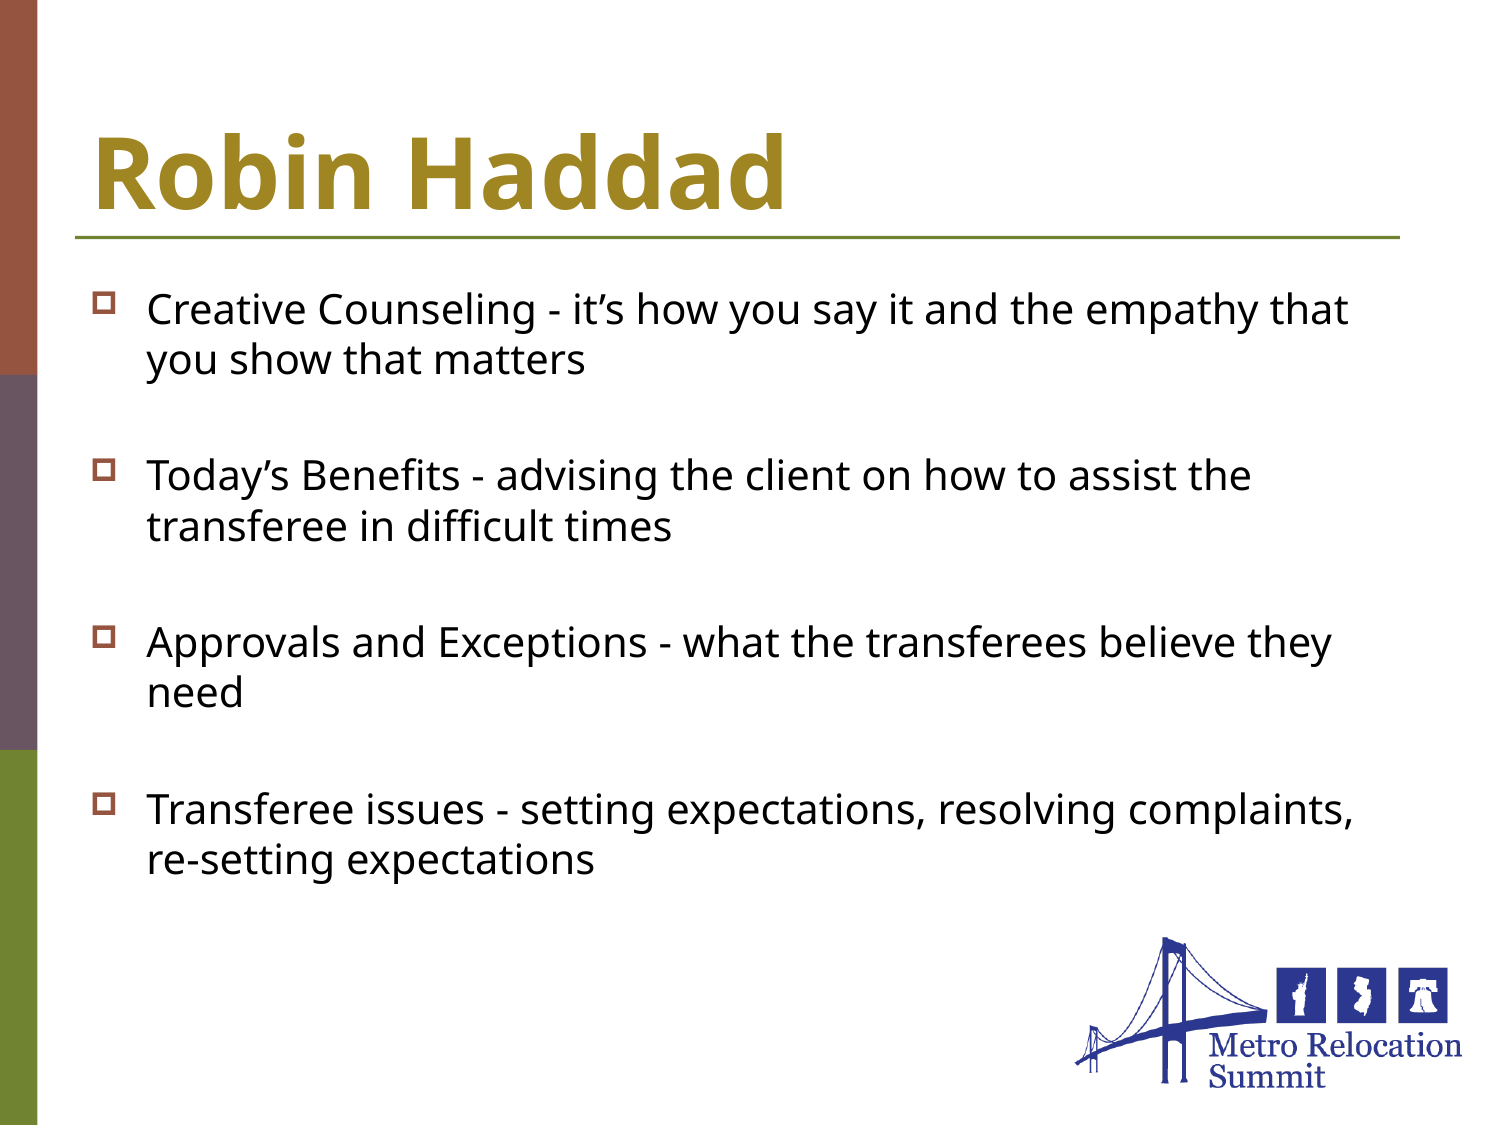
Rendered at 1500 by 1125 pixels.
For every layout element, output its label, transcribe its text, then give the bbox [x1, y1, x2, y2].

picture [1074, 937, 1463, 1088]
list Creative Counseling - it’s how you say it and the empathy that you show that matters Today’s Benefits - advising the client on how to assist the transferee in difficult times Approvals and Exceptions - what the transferees believe they need Transferee issues - setting expectations, resolving complaints, re-setting expectations [74, 274, 1426, 926]
title Robin Haddad [74, 49, 1388, 238]
